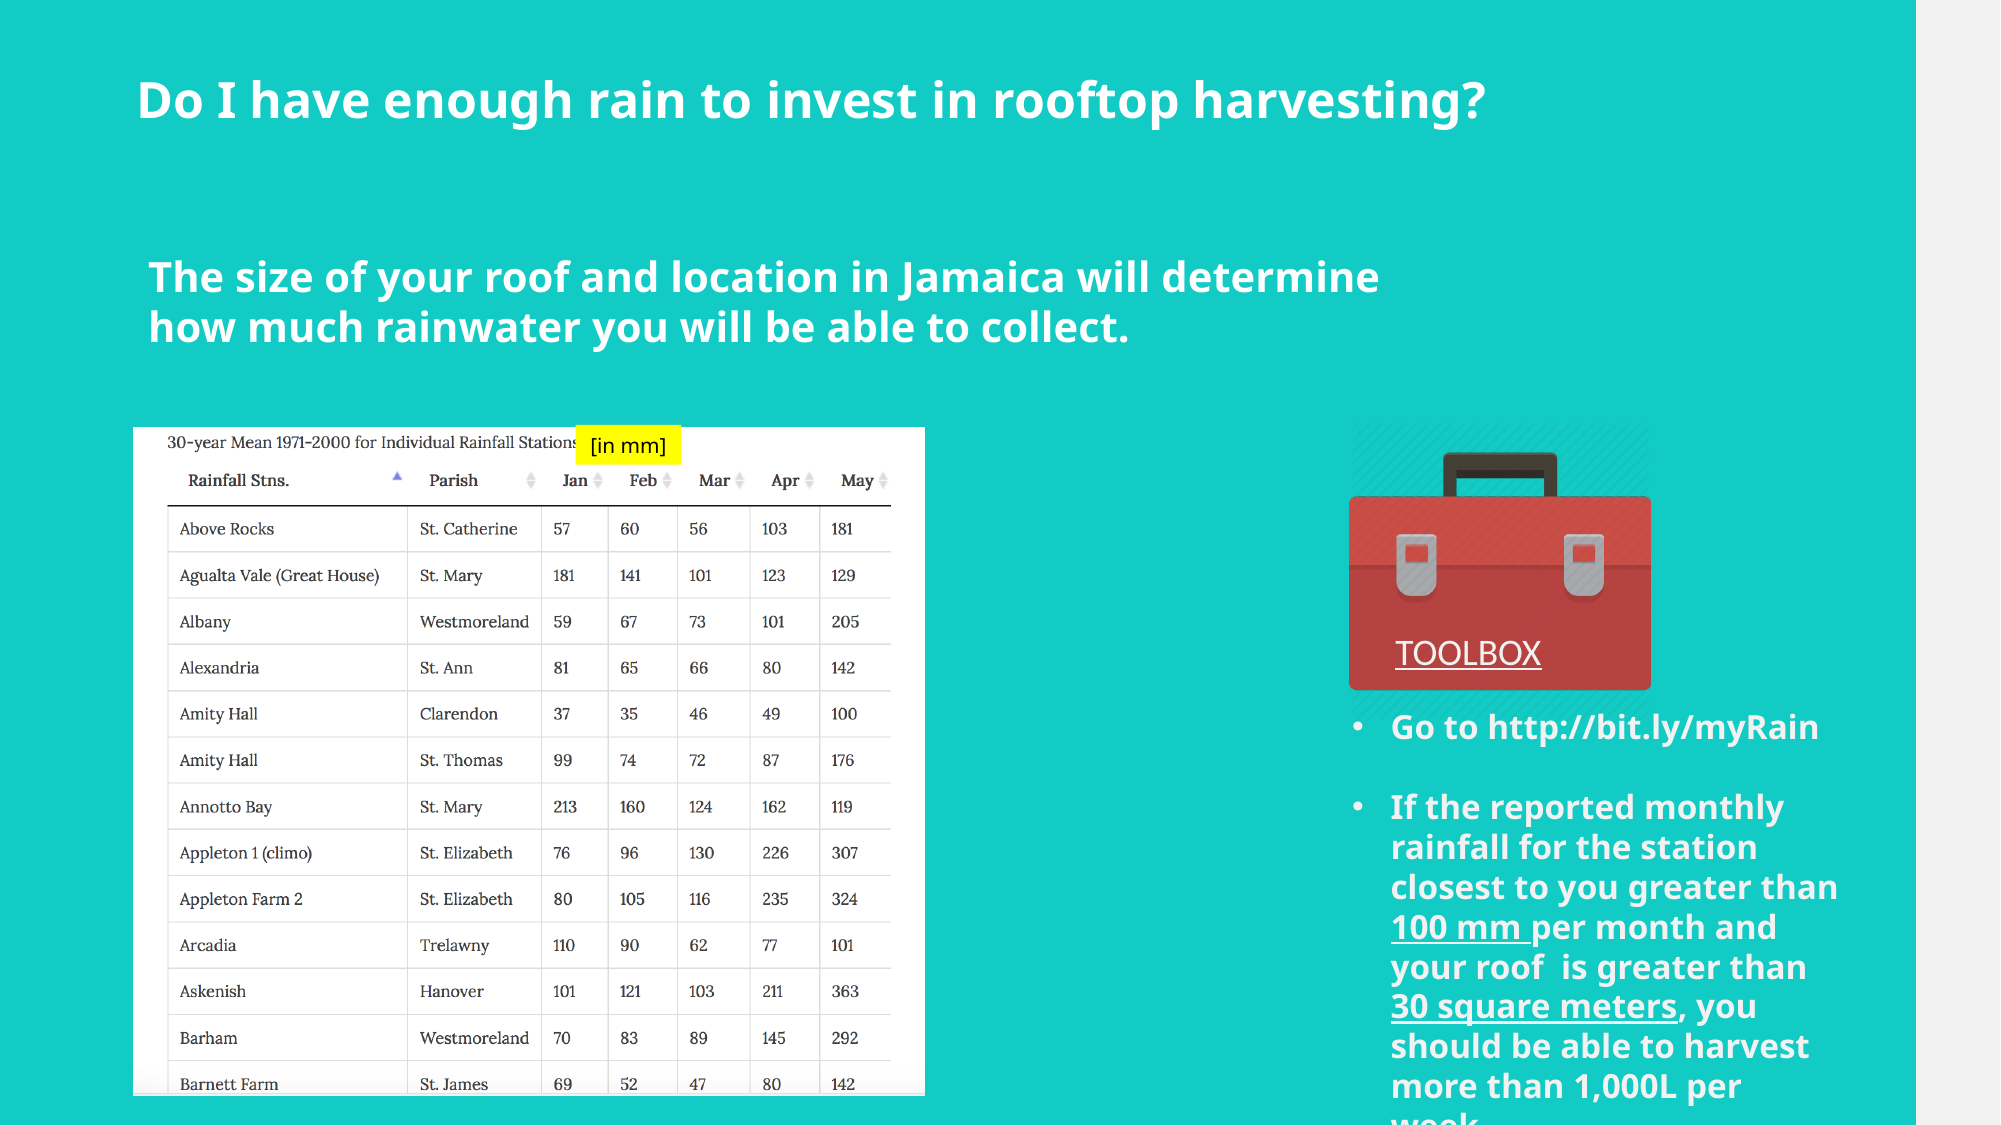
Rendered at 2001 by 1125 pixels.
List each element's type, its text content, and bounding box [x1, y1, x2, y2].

picture [1349, 420, 1651, 722]
text_box [0, 0, 1917, 1125]
title Do I have enough rain to invest in rooftop harvesting? [121, 29, 1648, 176]
picture [133, 427, 925, 1096]
text_box Go to http://bit.ly/myRain If the reported monthly rainfall for the station closest to you greater than 100 mm per month and your roof is greater than 30 square meters, you should be able to harvest more than 1,000L per week. [1308, 678, 1859, 1125]
text_box The size of your roof and location in Jamaica will determine how much rainwater you will be able to collect. [133, 243, 1482, 359]
